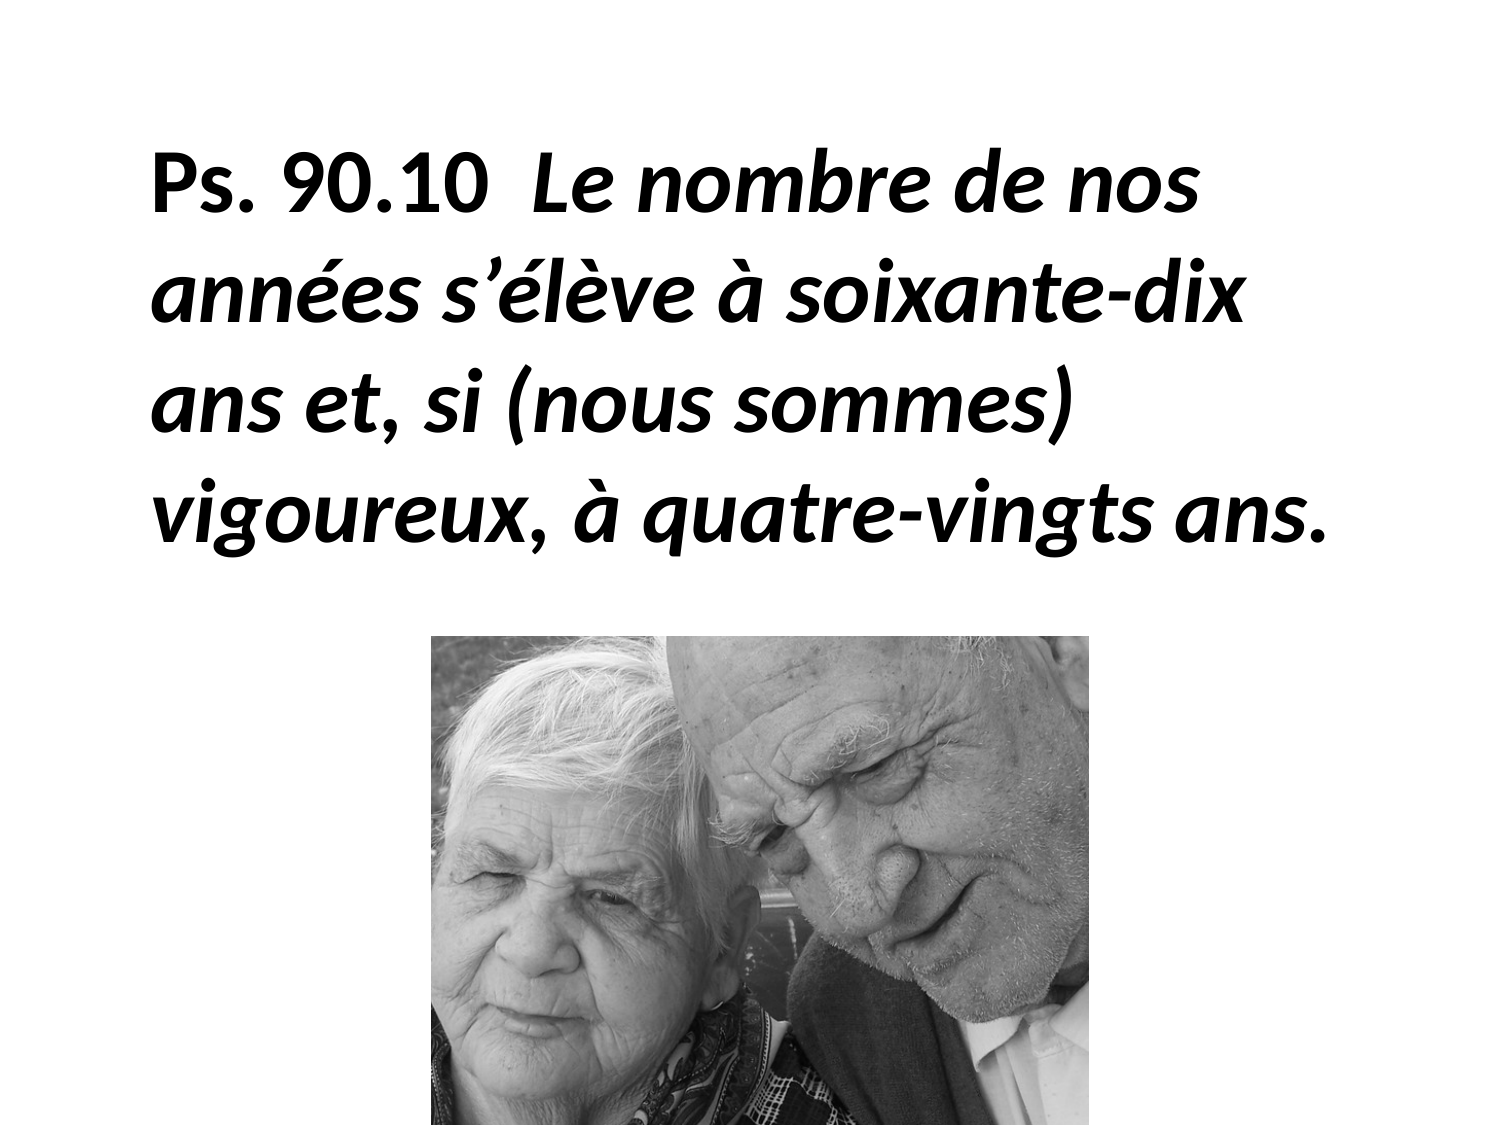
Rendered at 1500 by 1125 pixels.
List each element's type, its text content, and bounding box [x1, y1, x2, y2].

picture [430, 636, 1089, 1125]
text_box Ps. 90.10 Le nombre de nos années s’élève à soixante-dix ans et, si (nous sommes) vigoureux, à quatre-vingts ans. [135, 113, 1353, 569]
